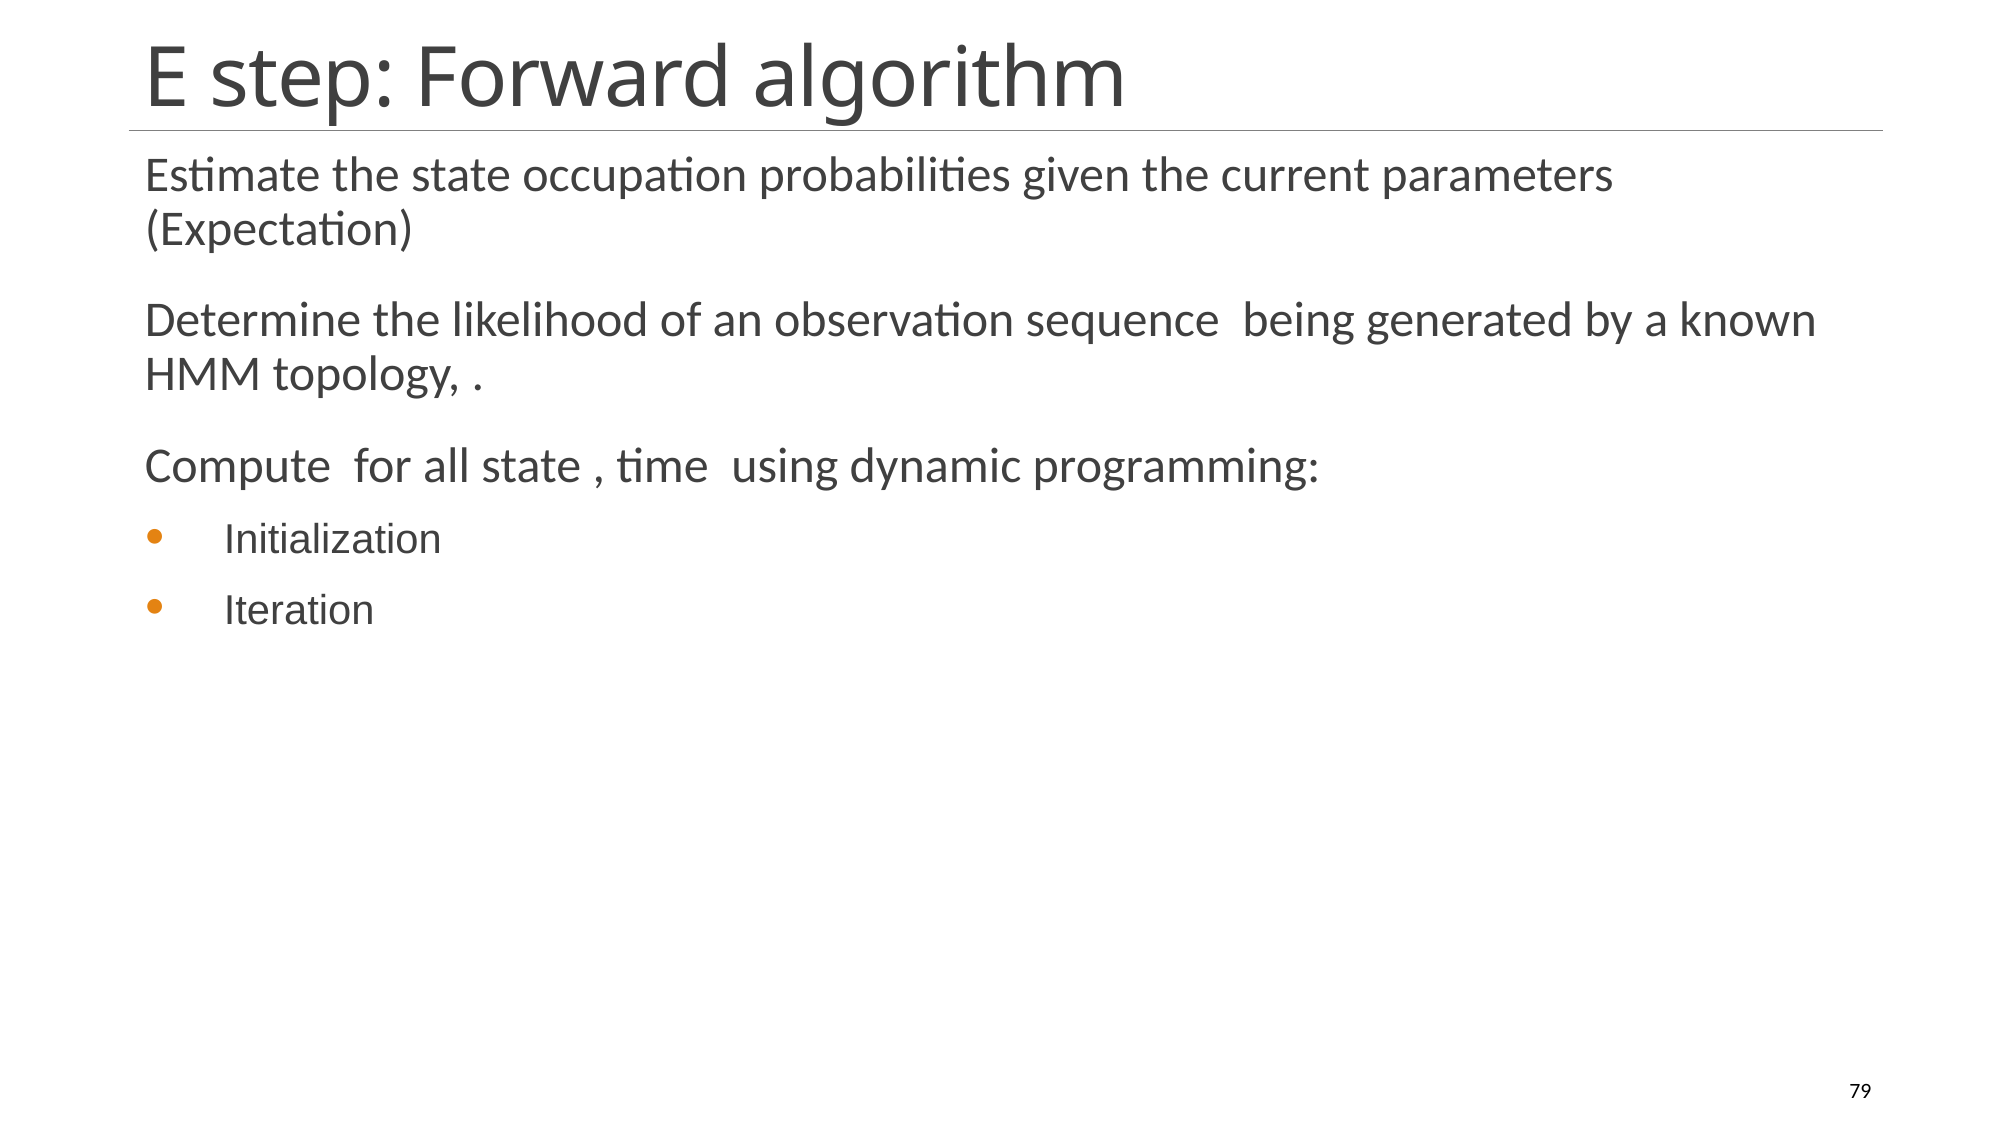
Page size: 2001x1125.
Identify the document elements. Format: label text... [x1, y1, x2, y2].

slide_number 79 [1671, 1059, 1887, 1120]
title E step: Forward algorithm [128, 19, 1883, 131]
